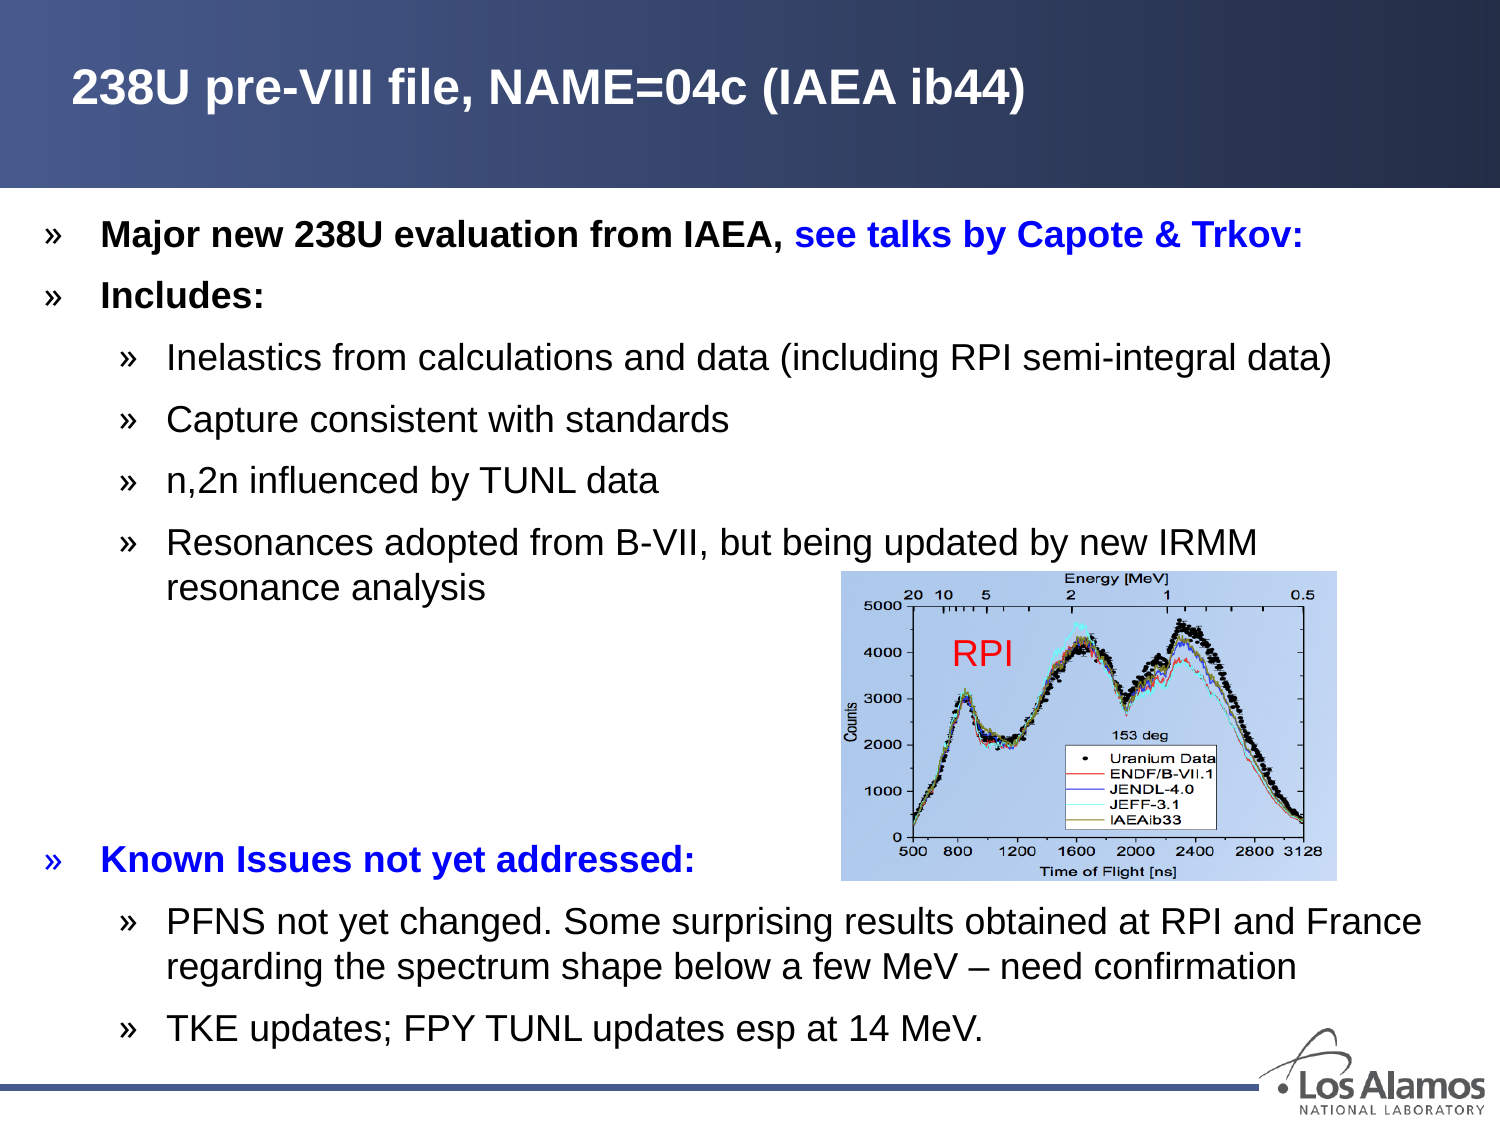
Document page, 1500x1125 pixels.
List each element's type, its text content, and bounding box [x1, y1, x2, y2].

title 238U pre-VIII file, NAME=04c (IAEA ib44) [56, 0, 1426, 186]
picture [840, 571, 1337, 881]
list Major new 238U evaluation from IAEA, see talks by Capote & Trkov: Includes: Inelastics from calculations and data (including RPI semi-integral data) Capture consistent with standards n,2n influenced by TUNL data Resonances adopted from B-VII, but being updated by new IRMM resonance analysis Known Issues not yet addressed: PFNS not yet changed. Some surprising results obtained at RPI and France regarding the spectrum shape below a few MeV – need confirmation TKE updates; FPY TUNL updates esp at 14 MeV. [29, 202, 1454, 904]
